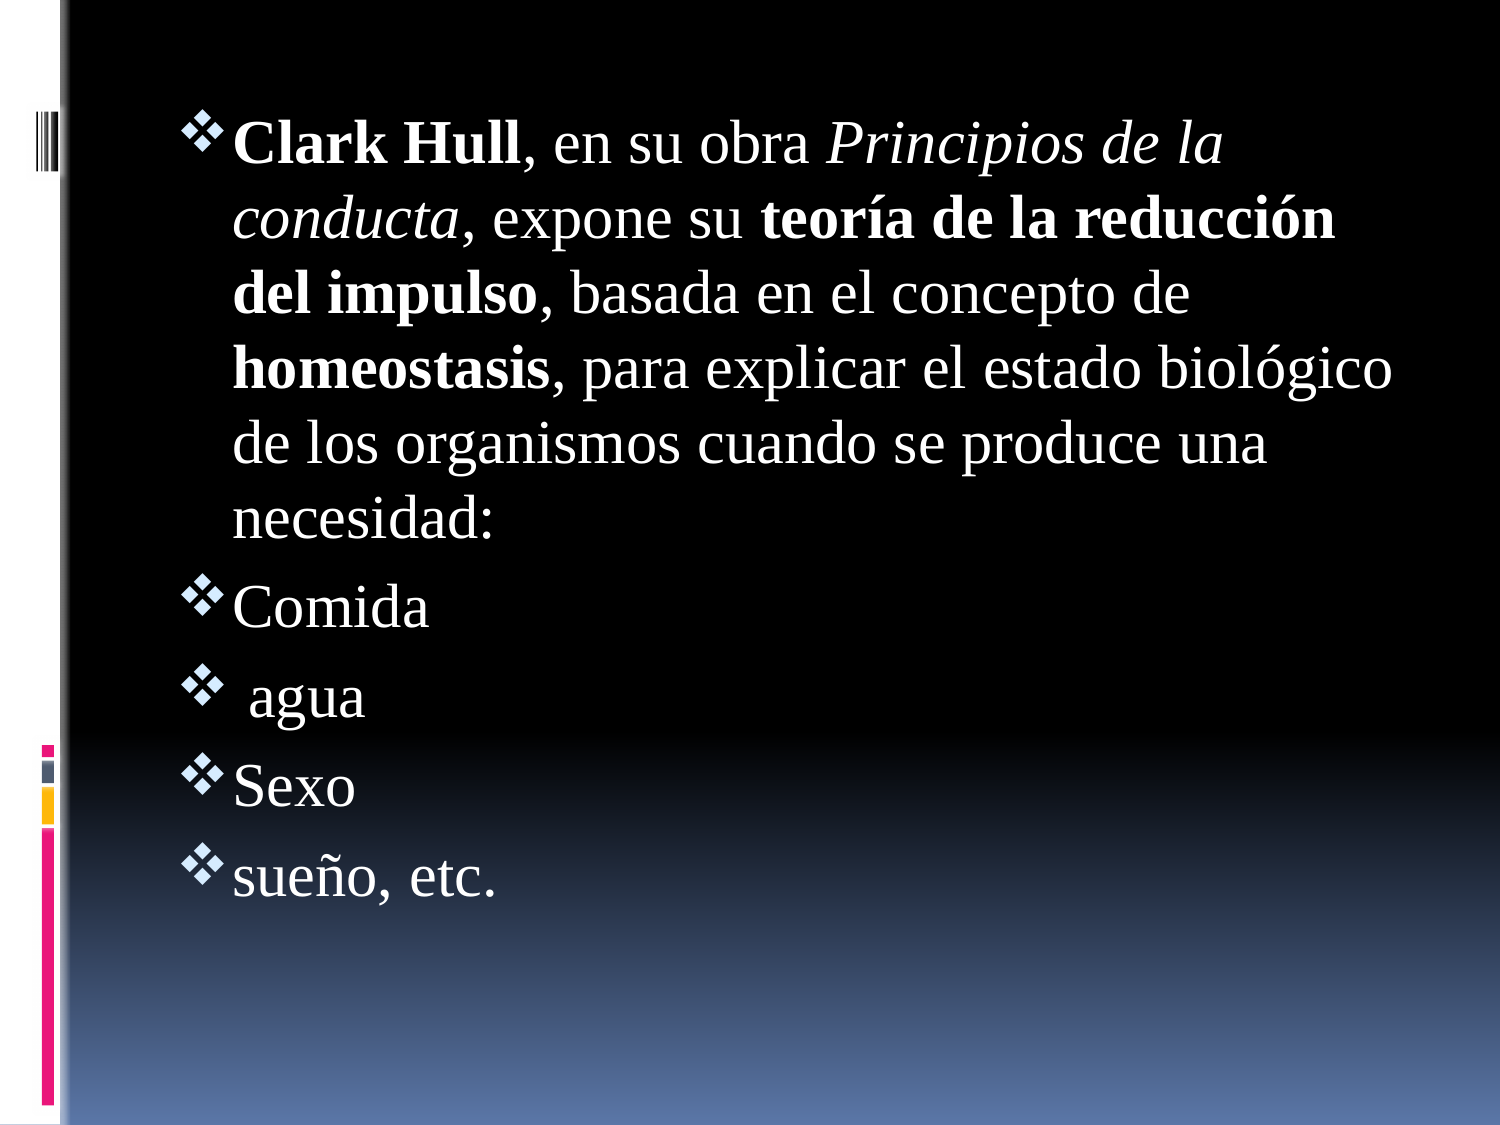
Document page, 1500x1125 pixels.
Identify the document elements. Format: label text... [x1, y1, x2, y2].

list Clark Hull, en su obra Principios de la conducta, expone su teoría de la reducción del impulso, basada en el concepto de homeostasis, para explicar el estado biológico de los organismos cuando se produce una necesidad: Comida agua Sexo sueño, etc. [150, 93, 1425, 1043]
